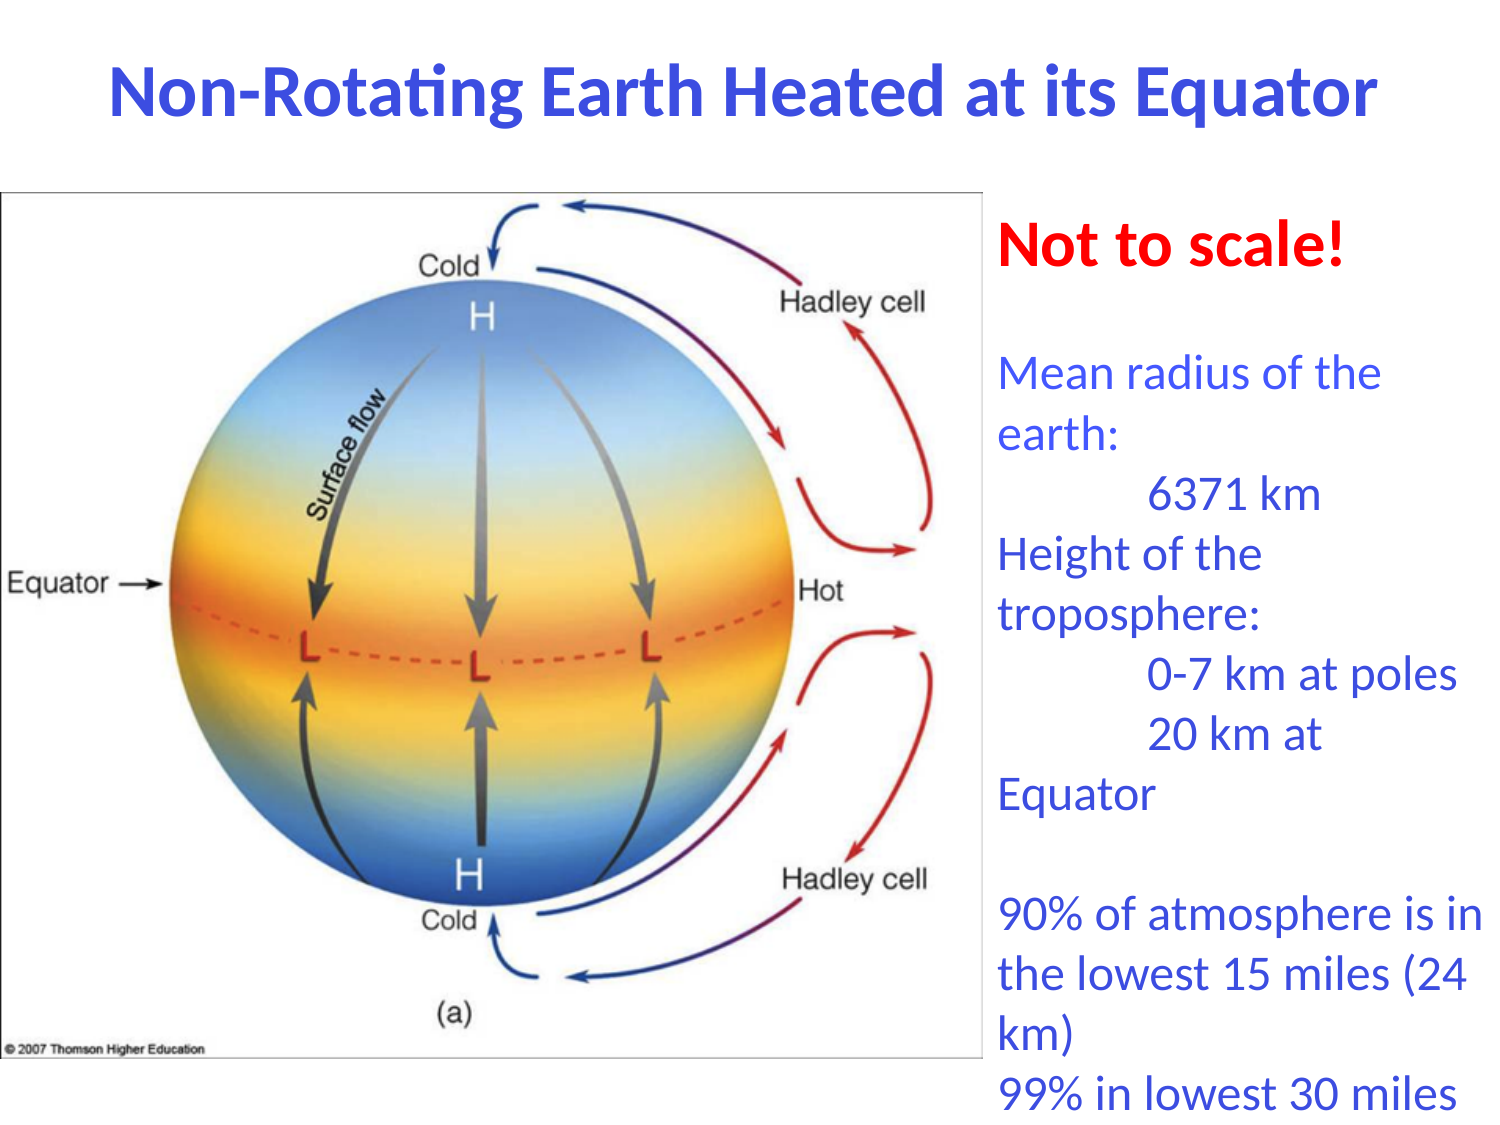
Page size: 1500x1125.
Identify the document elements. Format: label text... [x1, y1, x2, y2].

text_box Not to scale! Mean radius of the earth: 6371 km Height of the troposphere: 0-7 km at poles 20 km at Equator 90% of atmosphere is in the lowest 15 miles (24 km) 99% in lowest 30 miles (48 km) [982, 192, 1500, 1125]
picture [0, 192, 983, 1059]
text_box Non-Rotating Earth Heated at its Equator [38, 34, 1467, 140]
